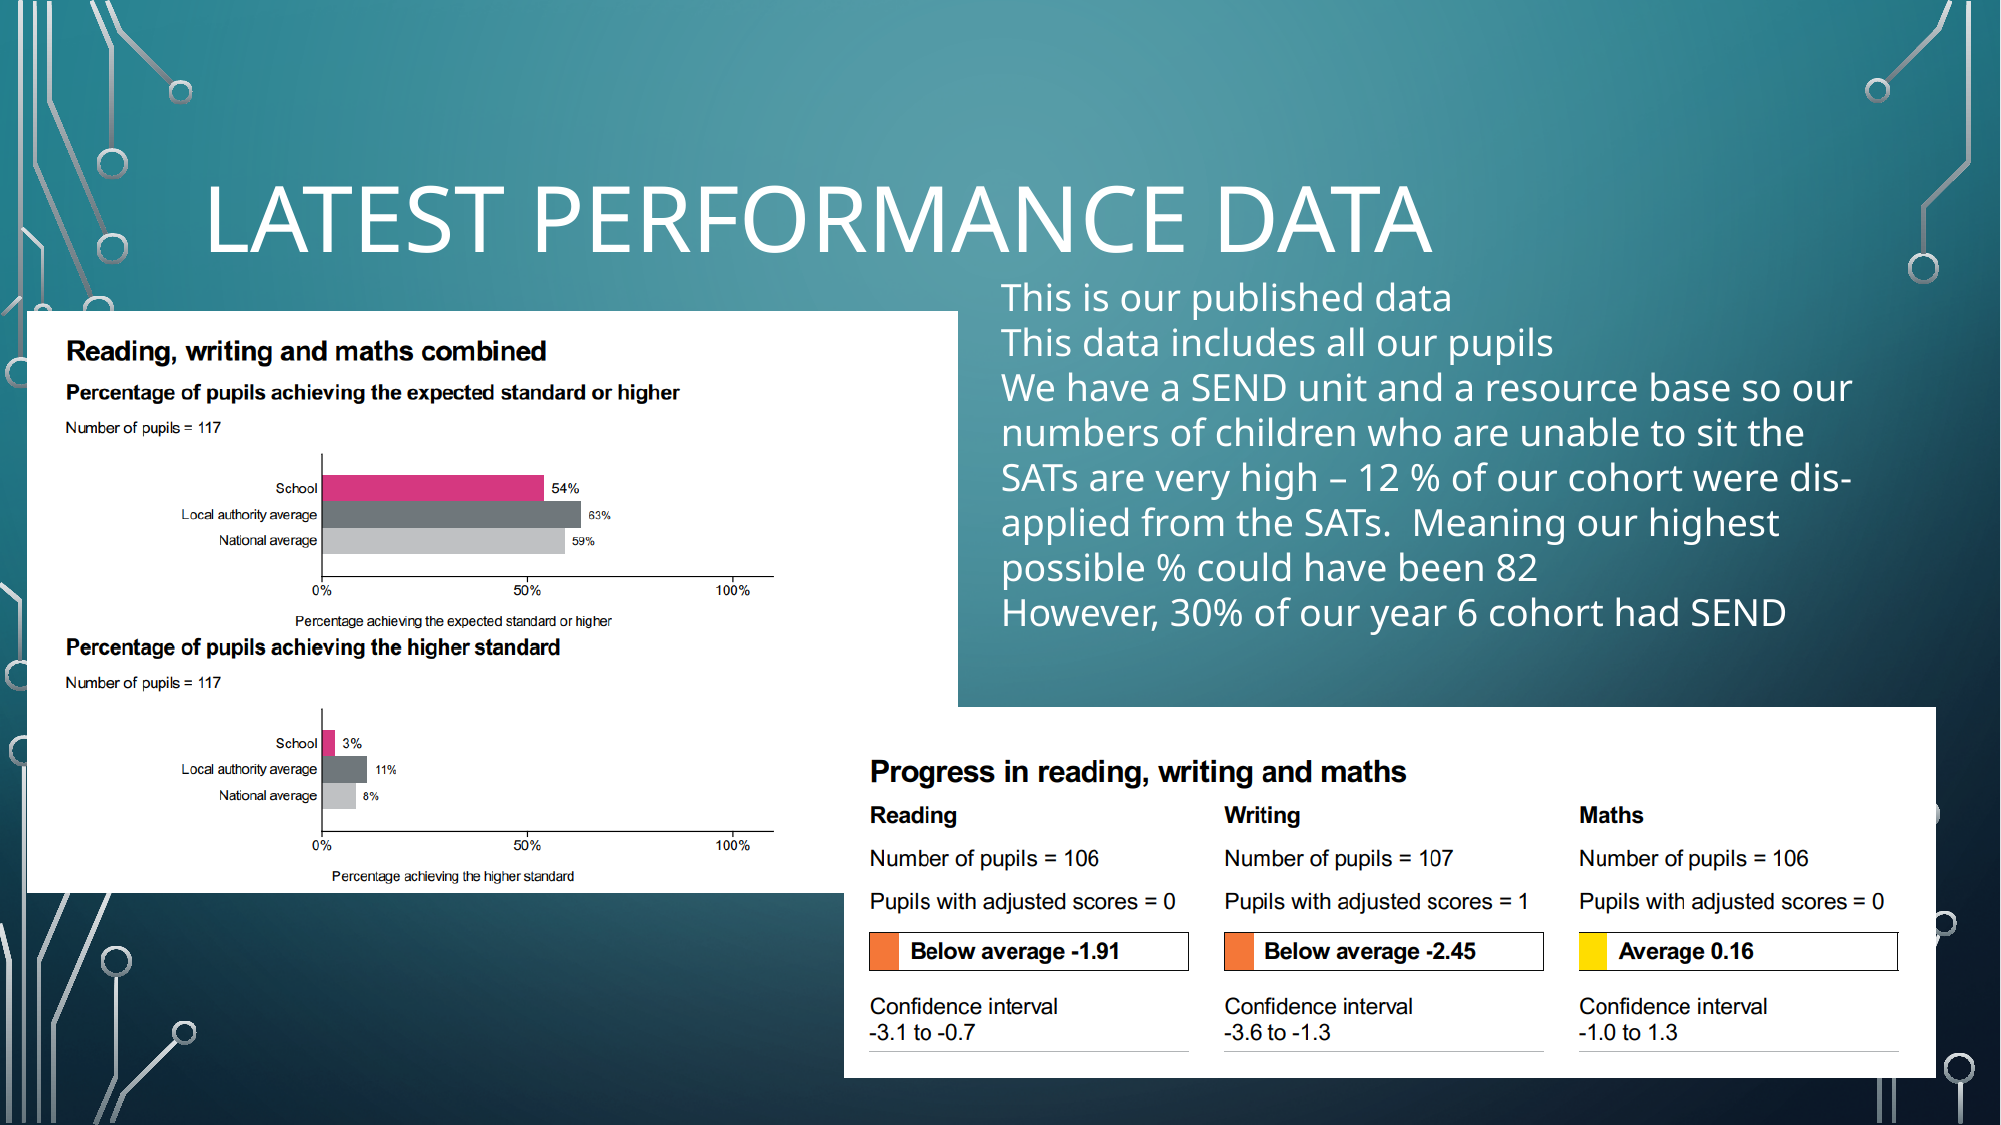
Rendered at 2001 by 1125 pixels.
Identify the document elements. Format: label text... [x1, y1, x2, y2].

title Latest performance data [187, 101, 1813, 344]
text_box This is our published data This data includes all our pupils We have a SEND unit and a resource base so our numbers of children who are unable to sit the SATs are very high – 12 % of our cohort were dis-applied from the SATs. Meaning our highest possible % could have been 82 However, 30% of our year 6 cohort had SEND [986, 266, 1885, 642]
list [26, 311, 959, 893]
picture [844, 707, 1936, 1078]
